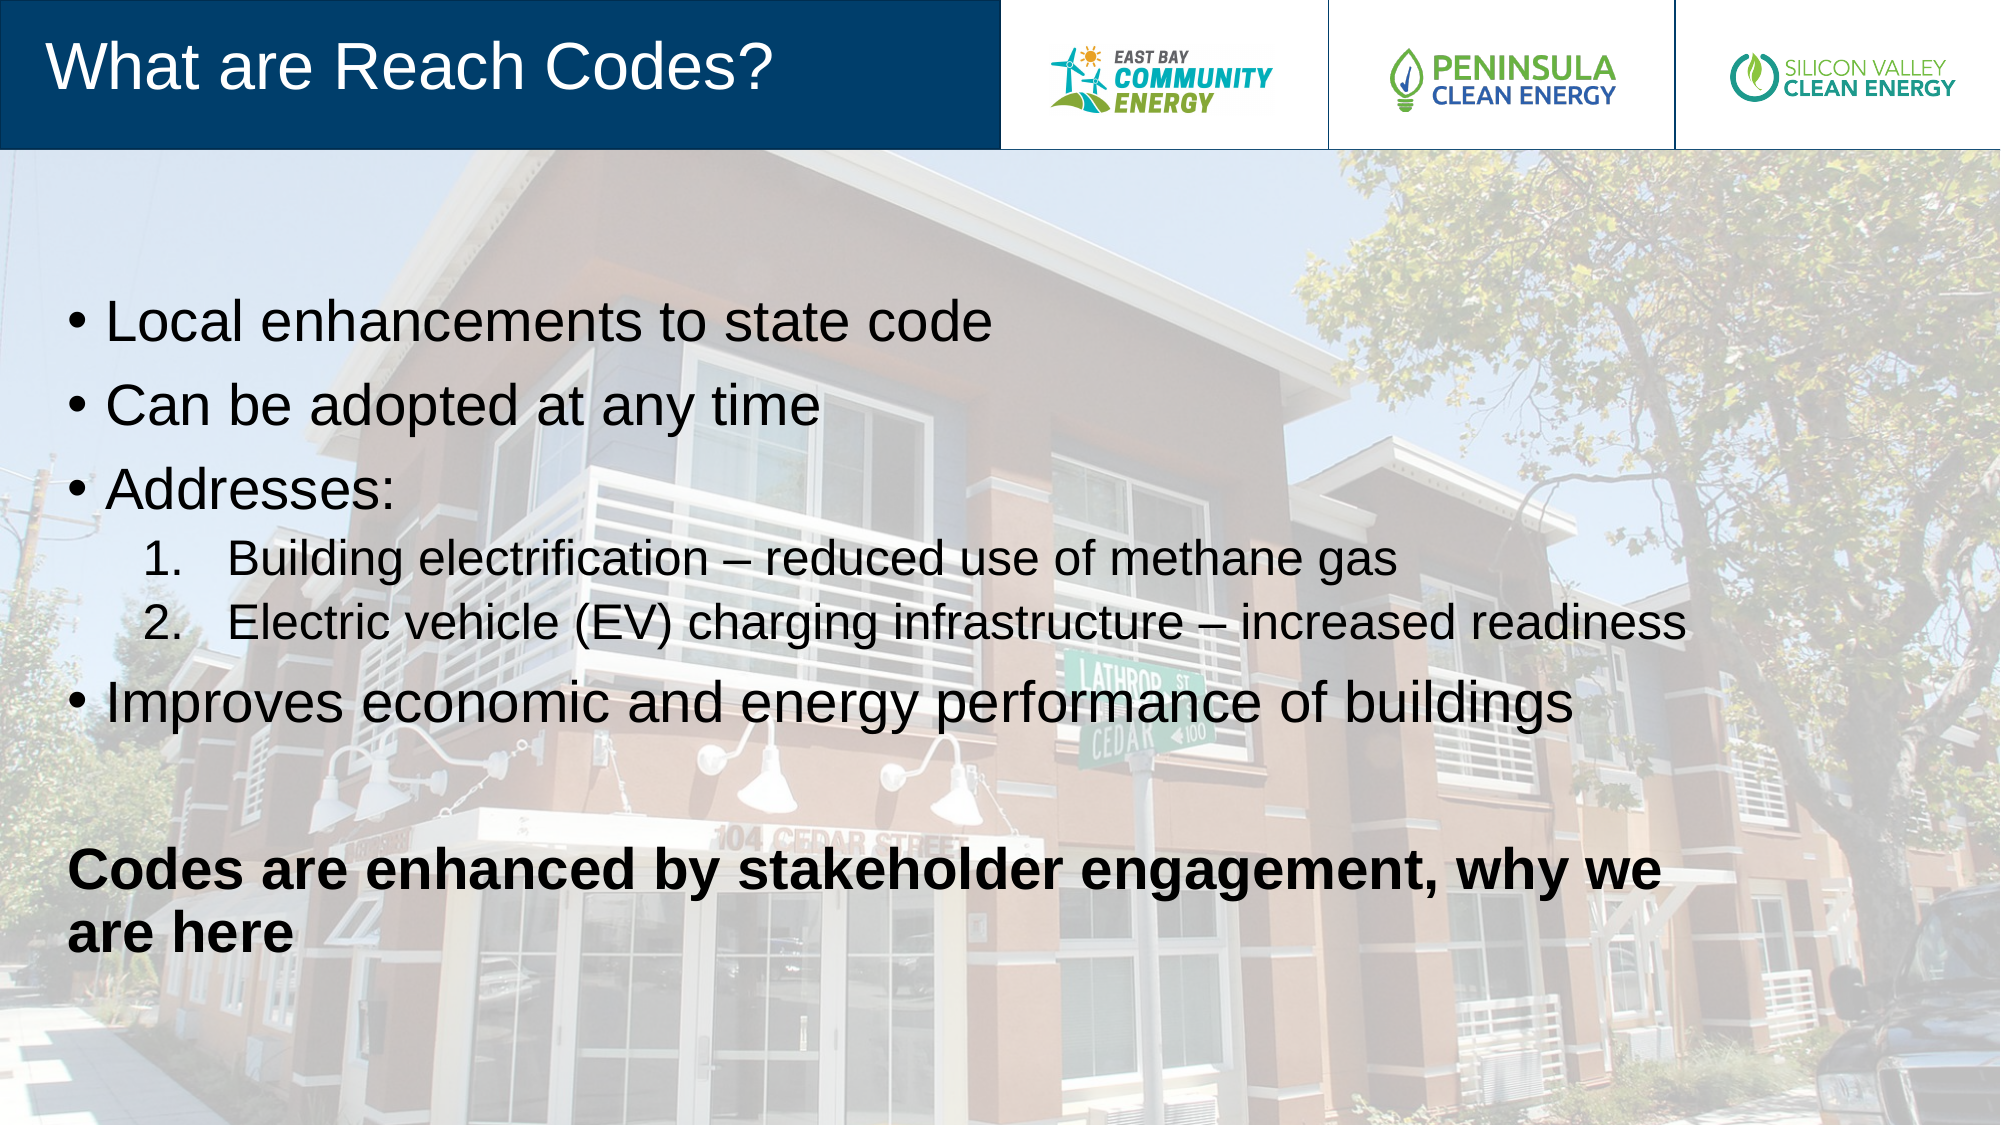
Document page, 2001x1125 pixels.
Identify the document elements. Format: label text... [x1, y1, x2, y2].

picture [0, 149, 2000, 1125]
list What are Reach Codes? [30, 24, 995, 131]
text_box [0, 0, 2000, 149]
